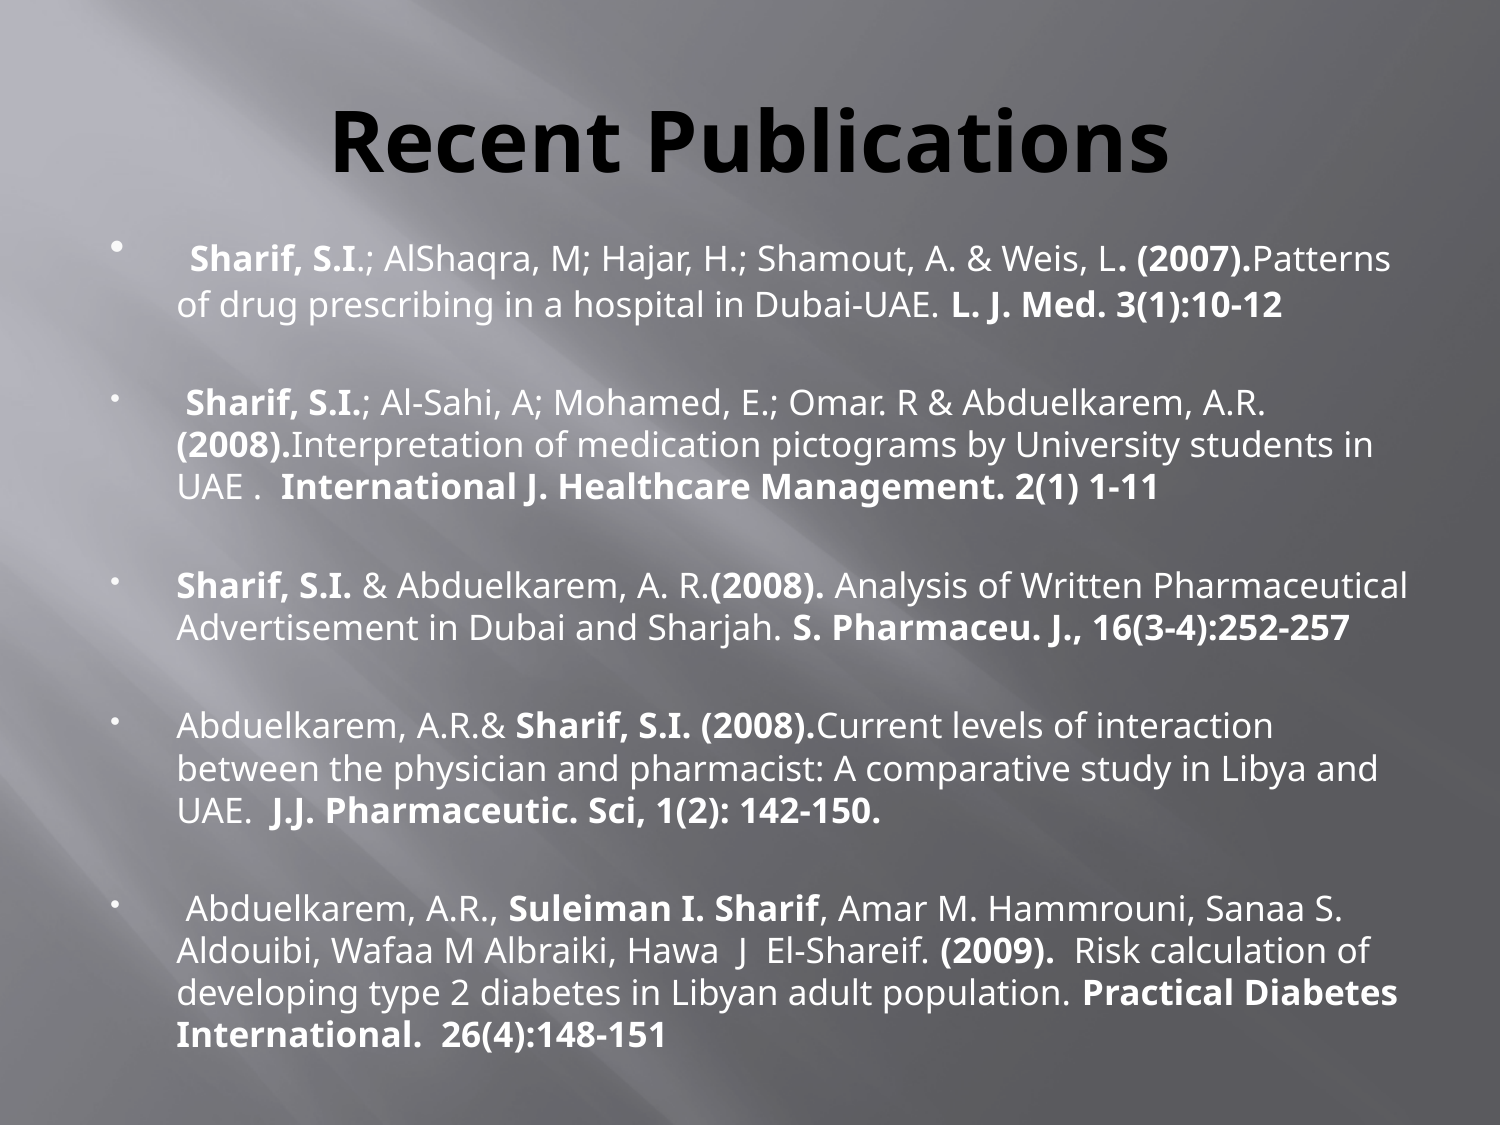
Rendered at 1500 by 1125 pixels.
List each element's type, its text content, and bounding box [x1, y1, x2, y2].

title Recent Publications [75, 45, 1425, 212]
list Sharif, S.I.; AlShaqra, M; Hajar, H.; Shamout, A. & Weis, L. (2007).Patterns of drug prescribing in a hospital in Dubai-UAE. L. J. Med. 3(1):10-12 Sharif, S.I.; Al-Sahi, A; Mohamed, E.; Omar. R & Abduelkarem, A.R. (2008).Interpretation of medication pictograms by University students in UAE . International J. Healthcare Management. 2(1) 1-11 Sharif, S.I. & Abduelkarem, A. R.(2008). Analysis of Written Pharmaceutical Advertisement in Dubai and Sharjah. S. Pharmaceu. J., 16(3-4):252-257 Abduelkarem, A.R.& Sharif, S.I. (2008).Current levels of interaction between the physician and pharmacist: A comparative study in Libya and UAE. J.J. Pharmaceutic. Sci, 1(2): 142-150. Abduelkarem, A.R., Suleiman I. Sharif, Amar M. Hammrouni, Sanaa S. Aldouibi, Wafaa M Albraiki, Hawa J El-Shareif. (2009). Risk calculation of developing type 2 diabetes in Libyan adult population. Practical Diabetes International. 26(4):148-151 [75, 212, 1425, 1075]
